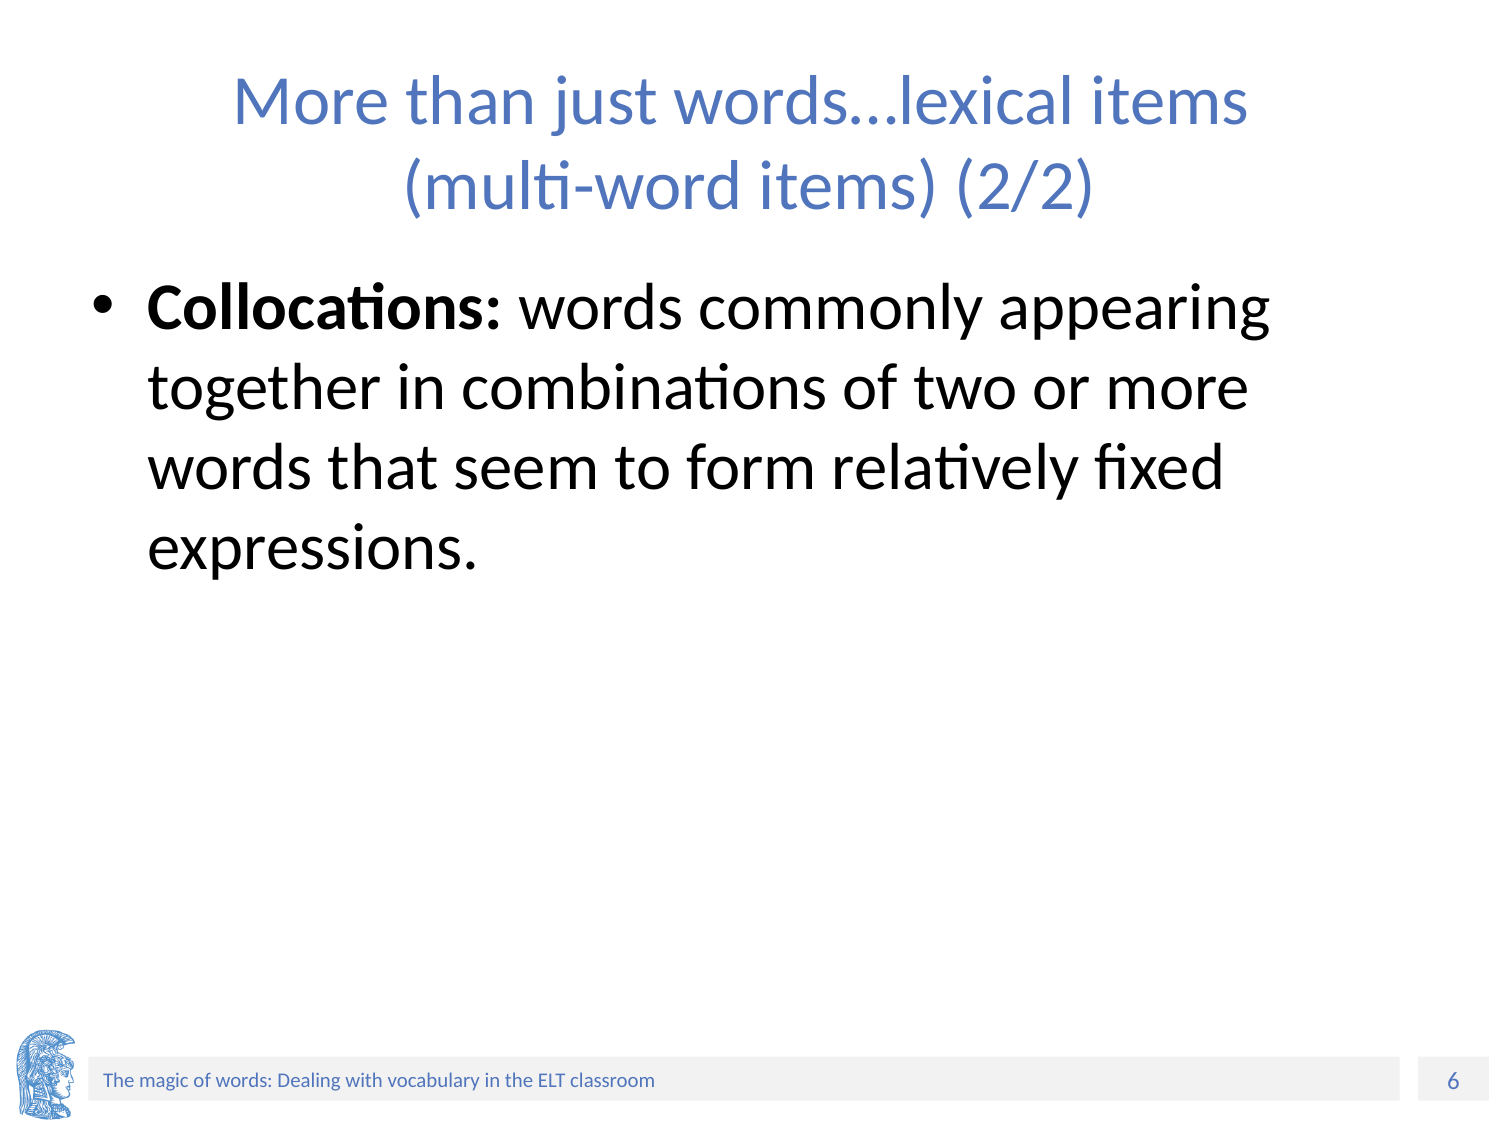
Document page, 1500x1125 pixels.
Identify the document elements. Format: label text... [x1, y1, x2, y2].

list Collocations: words commonly appearing together in combinations of two or more words that seem to form relatively fixed expressions. [76, 255, 1427, 998]
picture [9, 1026, 81, 1120]
title More than just words…lexical items (multi-word items) (2/2) [75, 45, 1425, 233]
